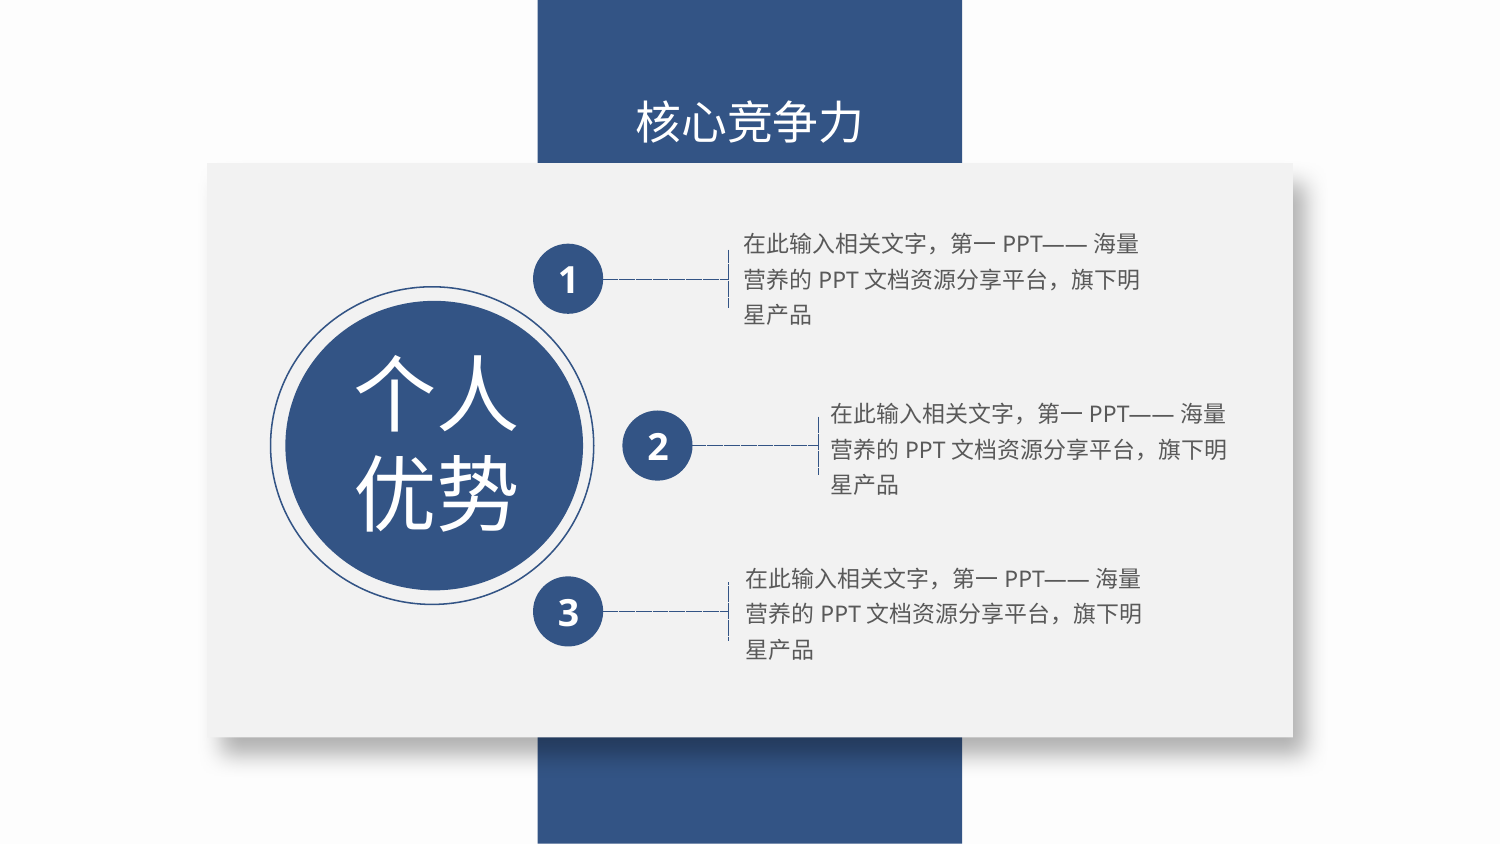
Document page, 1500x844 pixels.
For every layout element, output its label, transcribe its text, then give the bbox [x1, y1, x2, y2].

text_box 3 [533, 576, 586, 647]
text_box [676, 416, 819, 475]
text_box 2 [622, 410, 675, 481]
text_box 1 [533, 243, 587, 314]
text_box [586, 249, 729, 309]
text_box 在此输入相关文字，第一PPT——海量营养的PPT文档资源分享平台，旗下明星产品 [745, 556, 1158, 664]
text_box 在此输入相关文字，第一PPT——海量营养的PPT文档资源分享平台，旗下明星产品 [743, 221, 1156, 329]
text_box 在此输入相关文字，第一PPT——海量营养的PPT文档资源分享平台，旗下明星产品 [830, 391, 1243, 499]
text_box 核心竞争力 [572, 98, 928, 144]
text_box [270, 286, 594, 605]
text_box [205, 161, 1295, 740]
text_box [586, 582, 729, 641]
